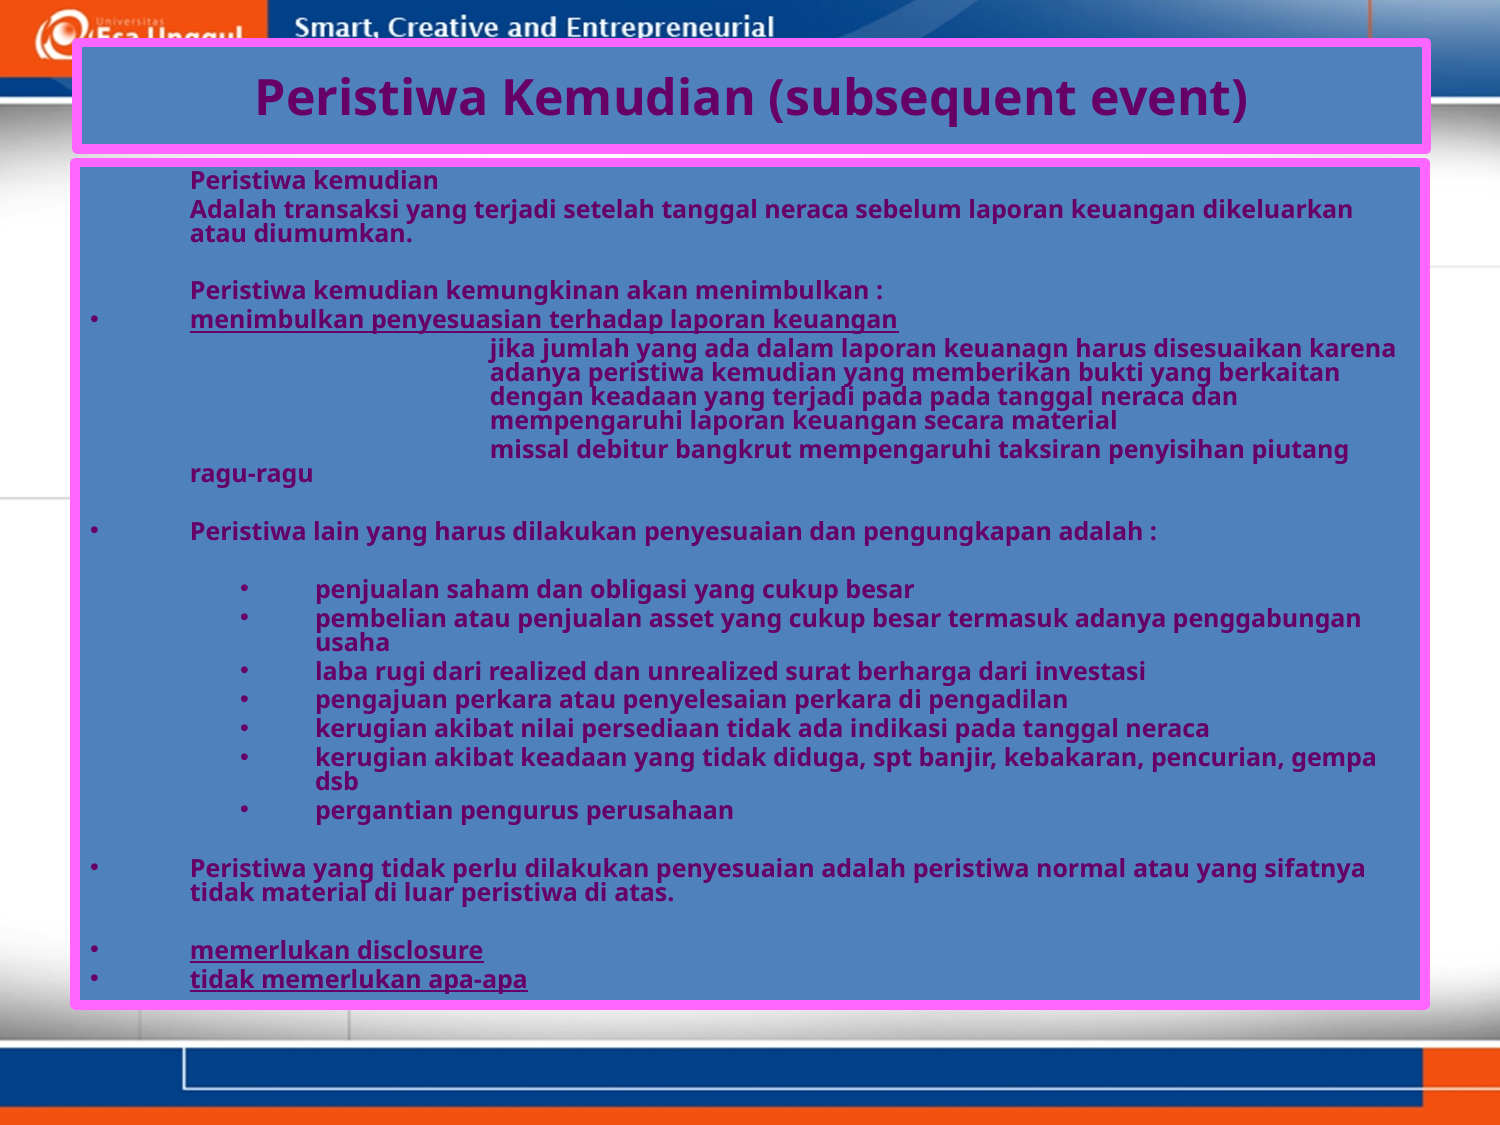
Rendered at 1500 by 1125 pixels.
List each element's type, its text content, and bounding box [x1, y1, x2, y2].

title Peristiwa Kemudian (subsequent event) [76, 42, 1427, 149]
picture [0, 0, 1500, 1125]
list Peristiwa kemudian Adalah transaksi yang terjadi setelah tanggal neraca sebelum laporan keuangan dikeluarkan atau diumumkan. Peristiwa kemudian kemungkinan akan menimbulkan : menimbulkan penyesuasian terhadap laporan keuangan jika jumlah yang ada dalam laporan keuanagn harus disesuaikan karena adanya peristiwa kemudian yang memberikan bukti yang berkaitan dengan keadaan yang terjadi pada pada tanggal neraca dan mempengaruhi laporan keuangan secara material missal debitur bangkrut mempengaruhi taksiran penyisihan piutang ragu-ragu Peristiwa lain yang harus dilakukan penyesuaian dan pengungkapan adalah : penjualan saham dan obligasi yang cukup besar pembelian atau penjualan asset yang cukup besar termasuk adanya penggabungan usaha laba rugi dari realized dan unrealized surat berharga dari investasi pengajuan perkara atau penyelesaian perkara di pengadilan kerugian akibat nilai persediaan tidak ada indikasi pada tanggal neraca kerugian akibat keadaan yang tidak diduga, spt banjir, kebakaran, pencurian, gempa dsb pergantian pengurus perusahaan Peristiwa yang tidak perlu dilakukan penyesuaian adalah peristiwa normal atau yang sifatnya tidak material di luar peristiwa di atas. memerlukan disclosure tidak memerlukan apa-apa [75, 162, 1425, 1005]
